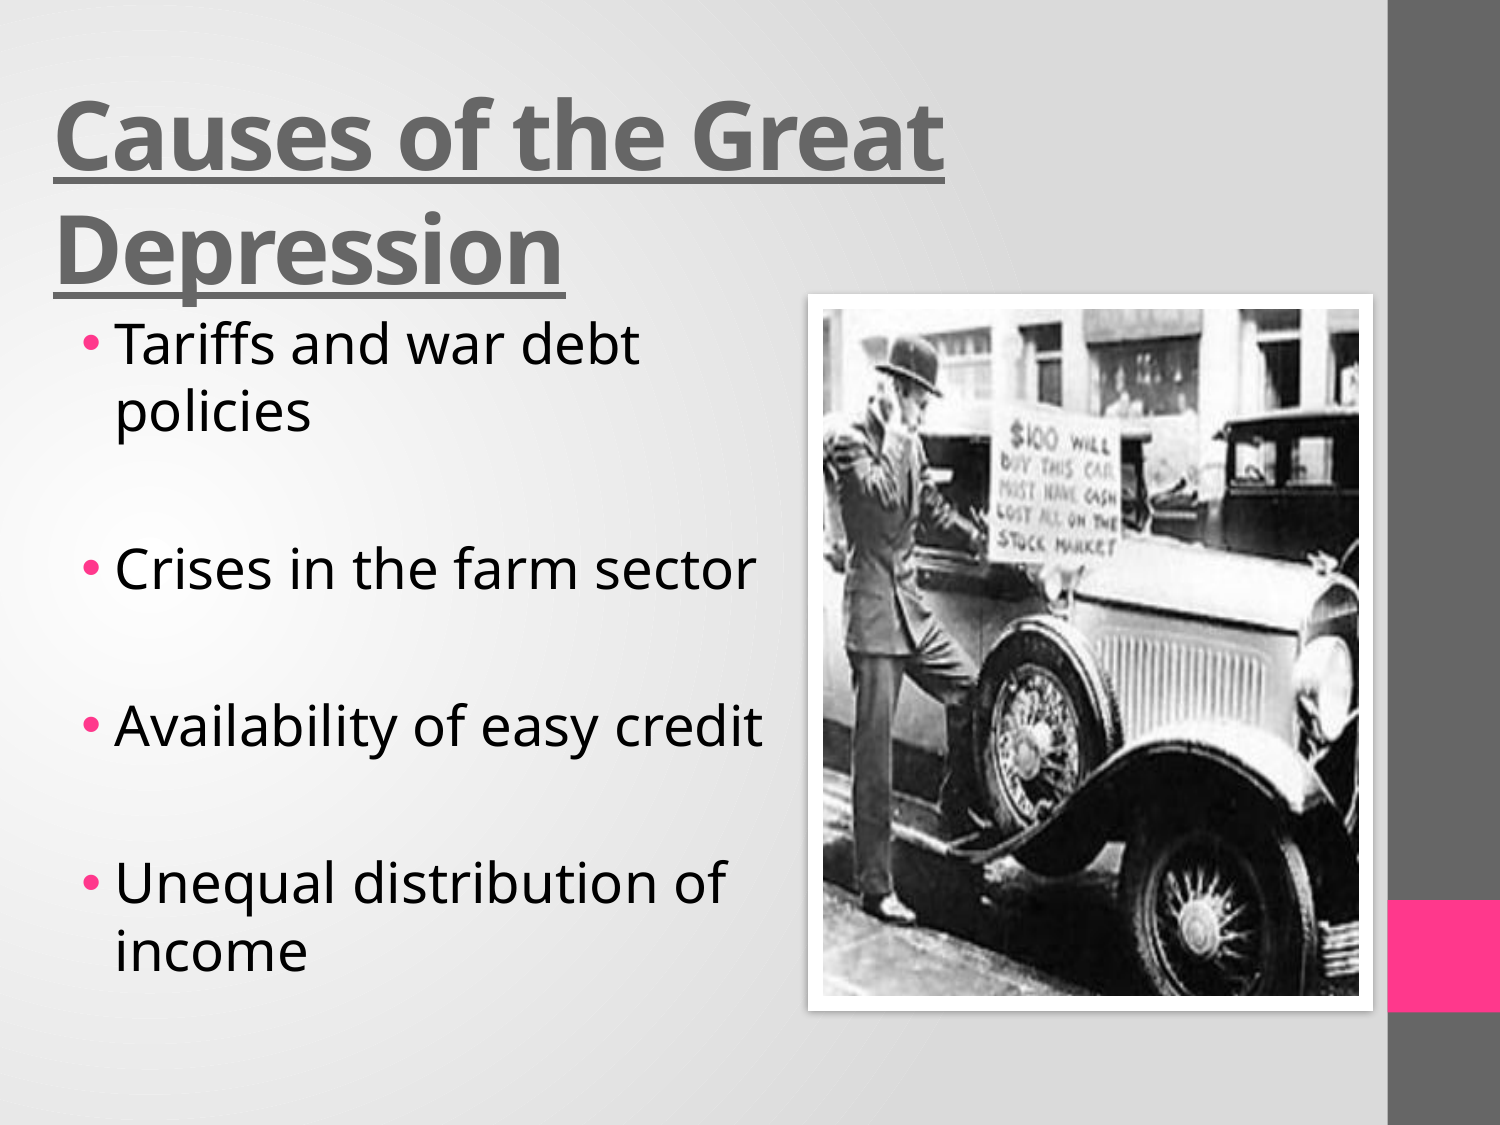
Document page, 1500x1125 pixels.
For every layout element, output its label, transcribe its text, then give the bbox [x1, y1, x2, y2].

list Tariffs and war debt policies Crises in the farm sector Availability of easy credit Unequal distribution of income [50, 300, 788, 1051]
title Causes of the Great Depression [37, 74, 1238, 304]
picture [821, 308, 1360, 997]
